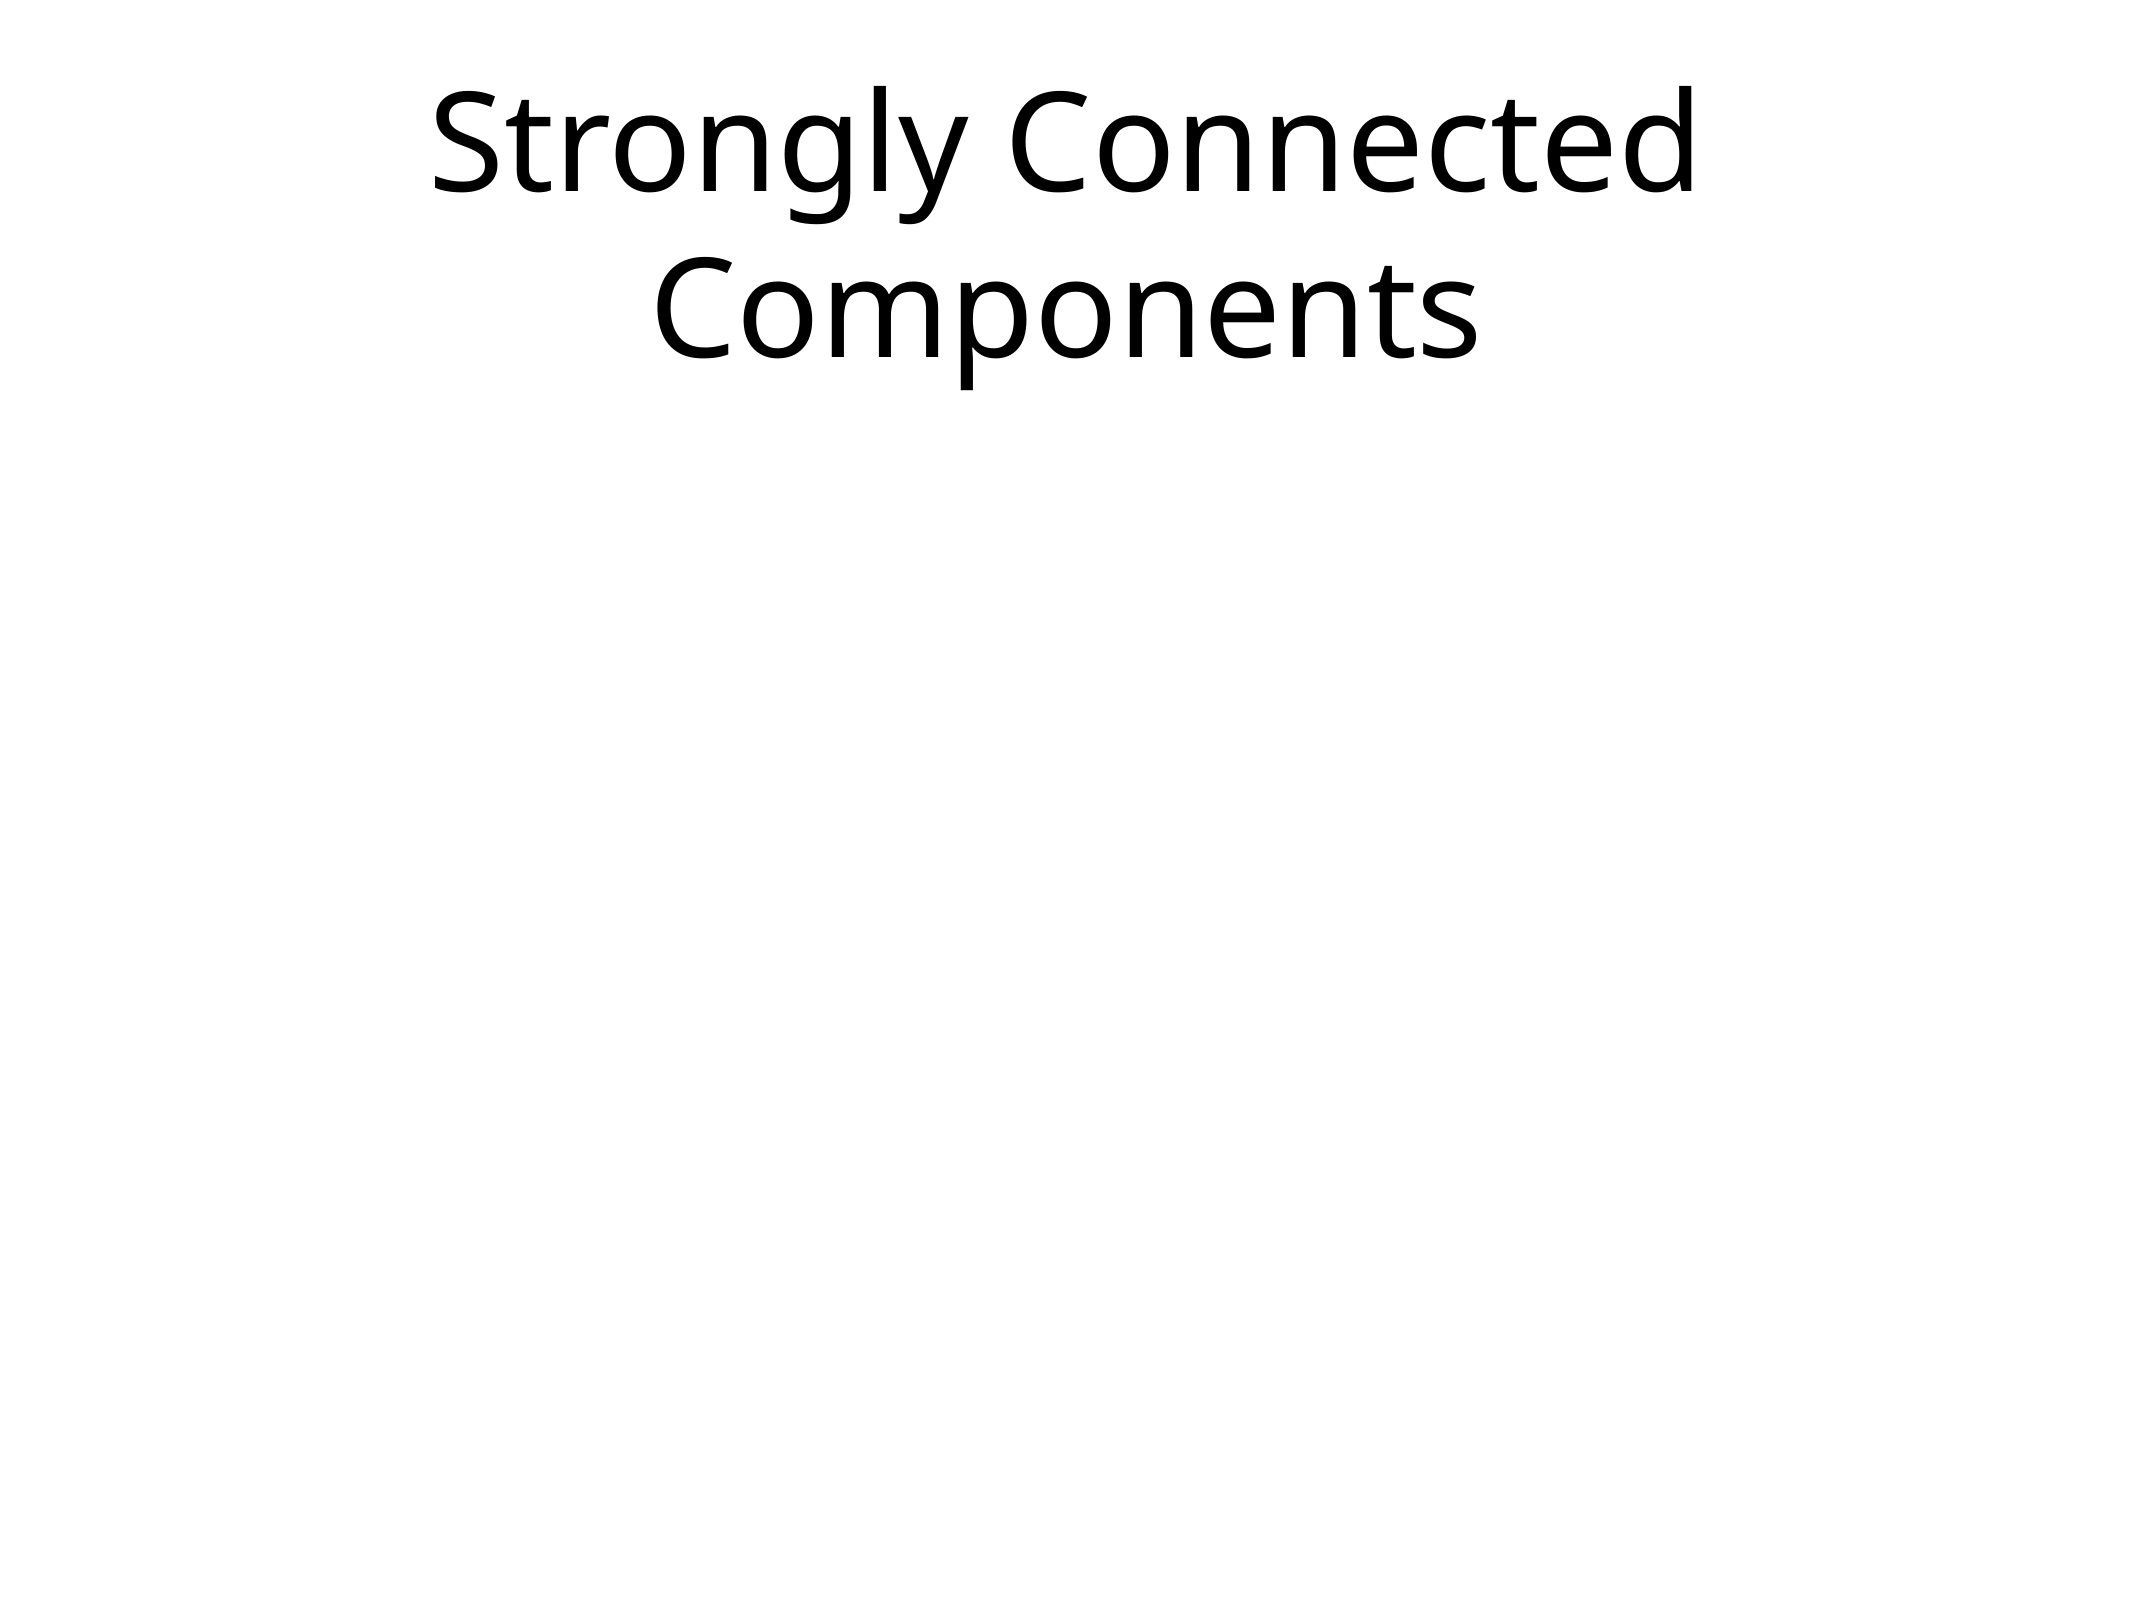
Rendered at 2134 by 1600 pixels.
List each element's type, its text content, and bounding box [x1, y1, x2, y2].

title Strongly Connected Components [155, 41, 1978, 397]
